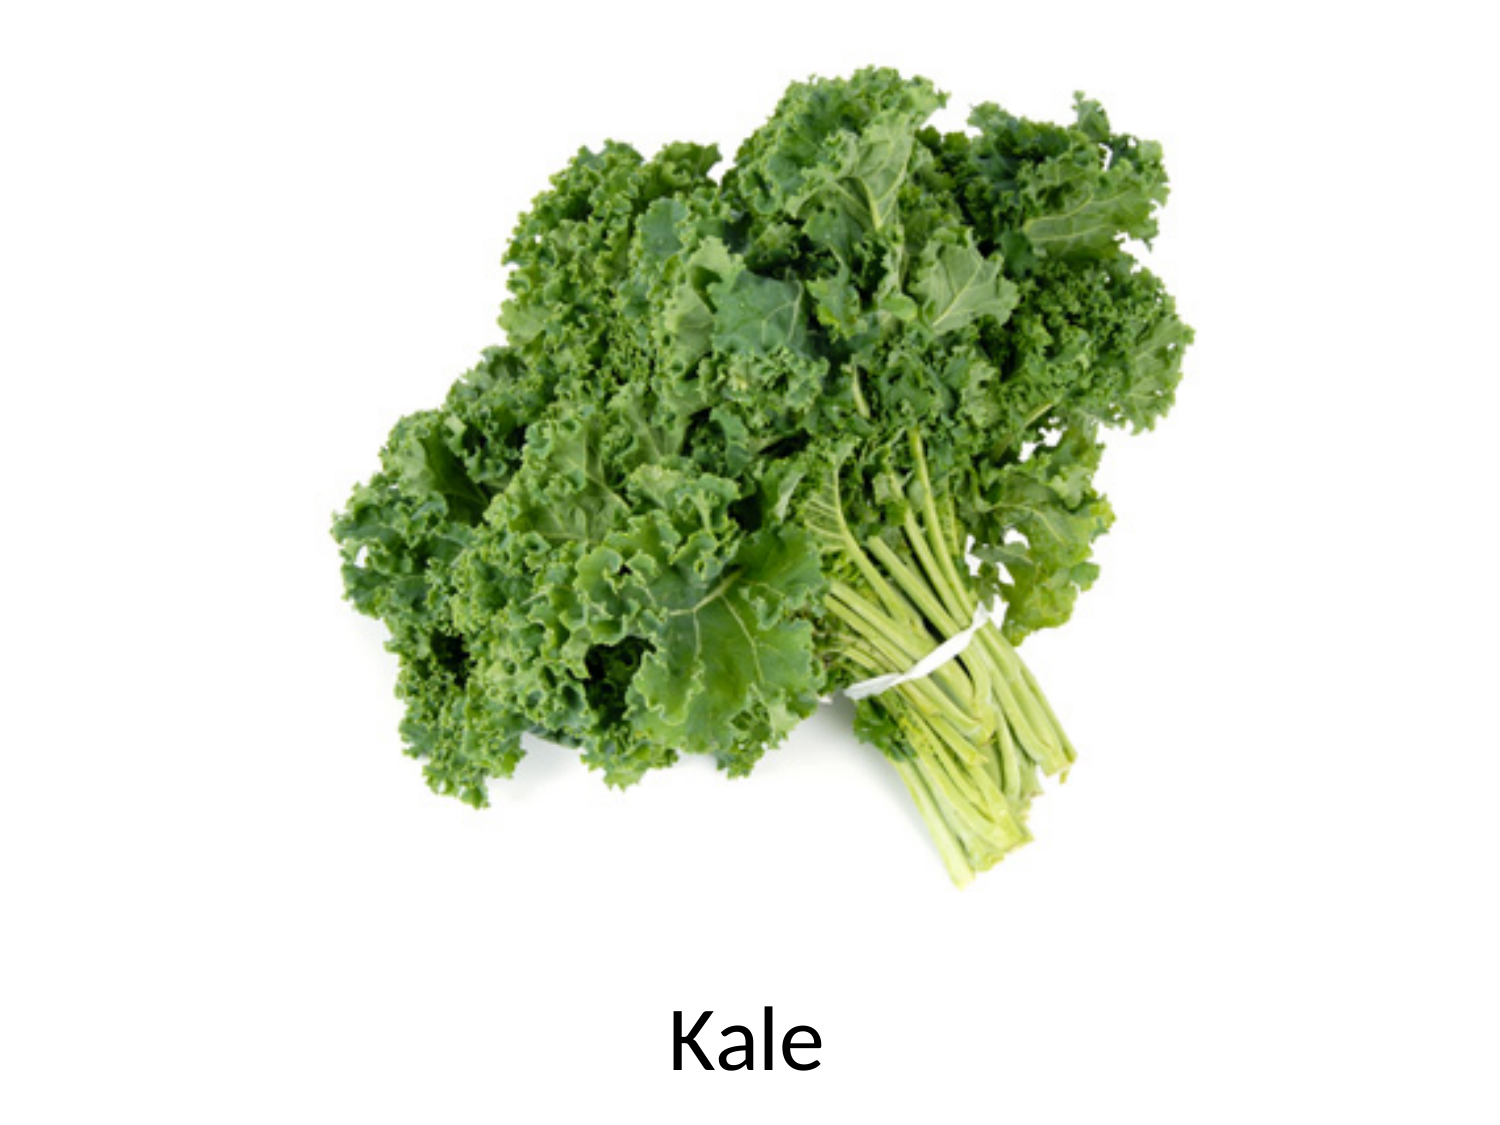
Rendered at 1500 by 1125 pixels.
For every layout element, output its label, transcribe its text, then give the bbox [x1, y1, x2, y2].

picture [230, 49, 1284, 903]
title Kale [0, 939, 1500, 1125]
